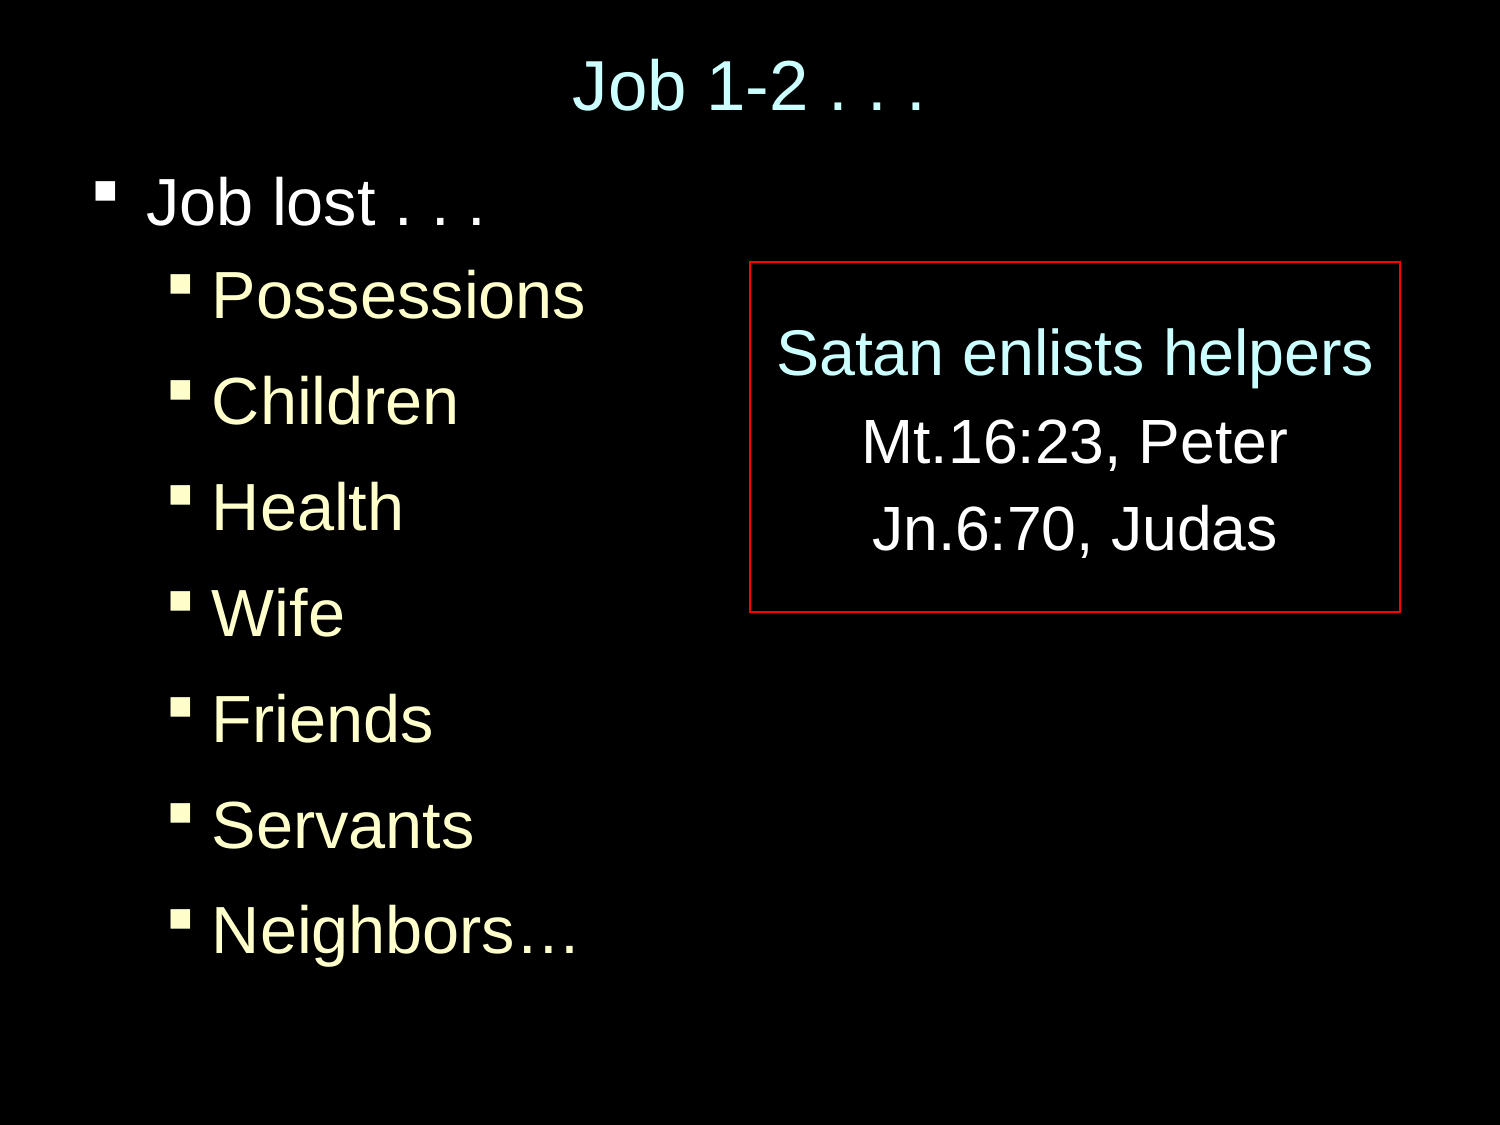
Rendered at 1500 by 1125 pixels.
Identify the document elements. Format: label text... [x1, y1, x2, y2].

text_box Satan enlists helpers Mt.16:23, Peter Jn.6:70, Judas [749, 261, 1401, 613]
title Job 1-2 . . . [75, 9, 1425, 151]
list Job lost . . . Possessions Children Health Wife Friends Servants Neighbors… [75, 151, 1425, 1035]
